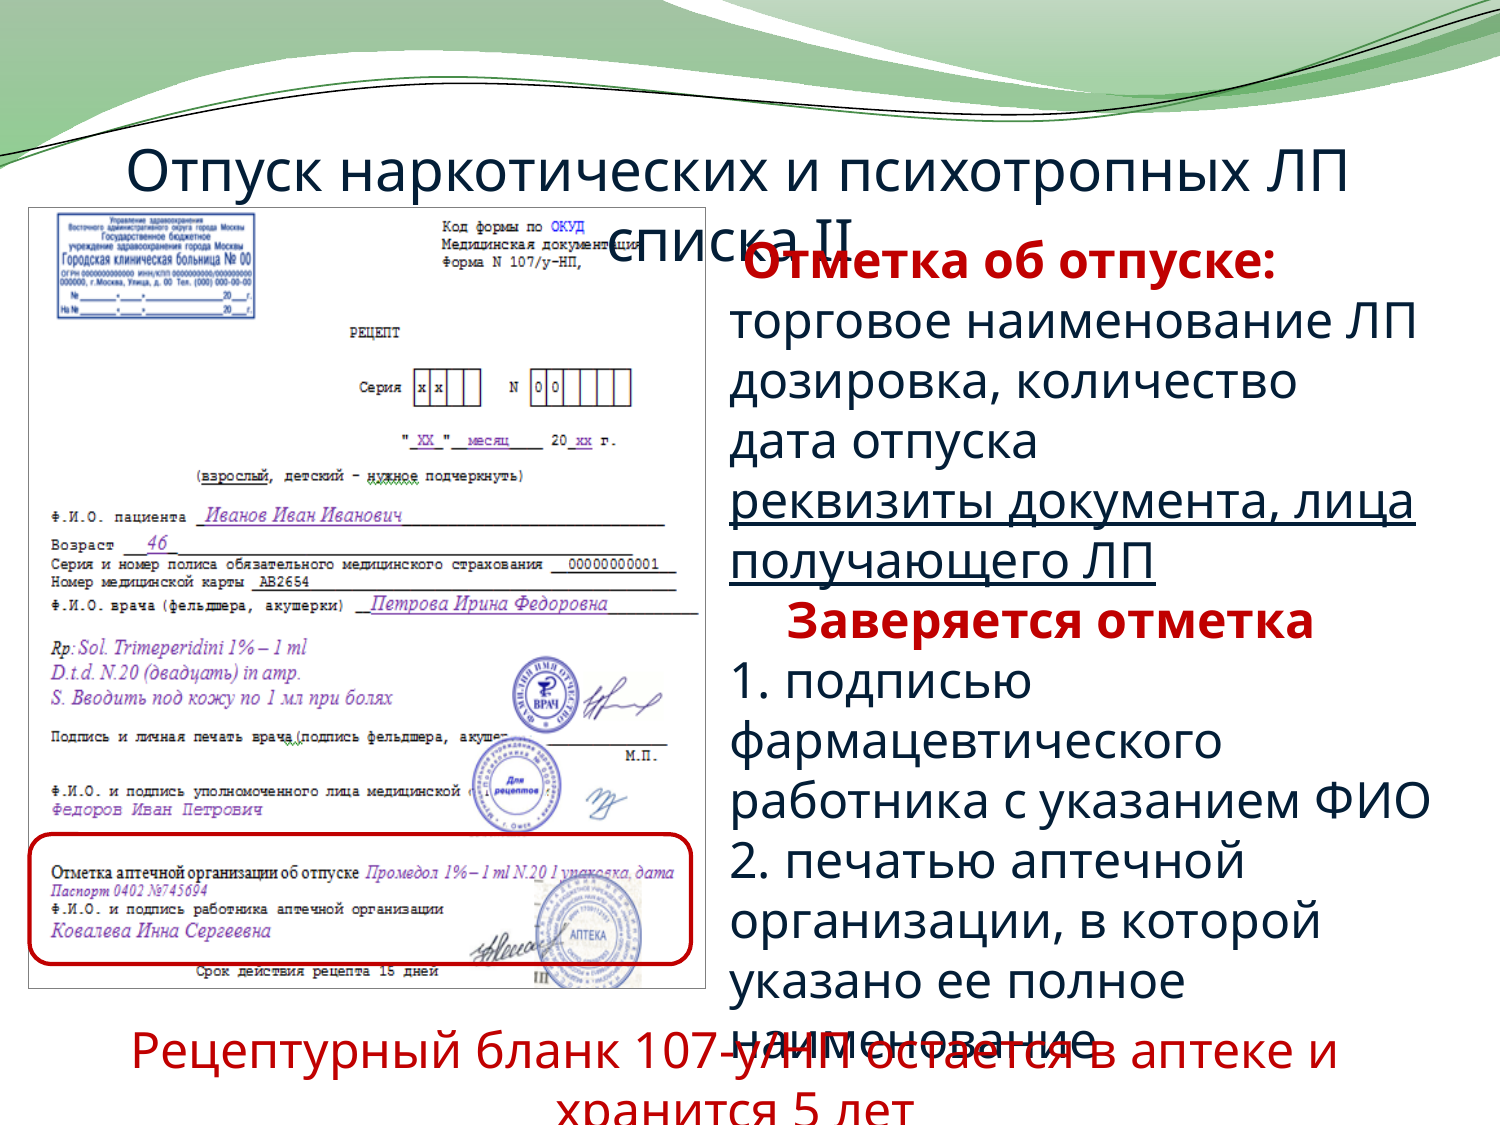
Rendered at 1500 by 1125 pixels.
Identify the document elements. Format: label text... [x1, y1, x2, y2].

text_box Отметка об отпуске: торговое наименование ЛП дозировка, количество дата отпуска реквизиты документа, лица получающего ЛП Заверяется отметка 1. подписью фармацевтического работника с указанием ФИО 2. печатью аптечной организации, в которой указано ее полное наименование [714, 160, 1459, 1011]
text_box Отпуск наркотических и психотропных ЛП списка II [29, 125, 1447, 281]
picture [29, 207, 705, 988]
text_box Рецептурный бланк 107-у/НП остается в аптеке и хранится 5 лет [0, 1011, 1471, 1125]
